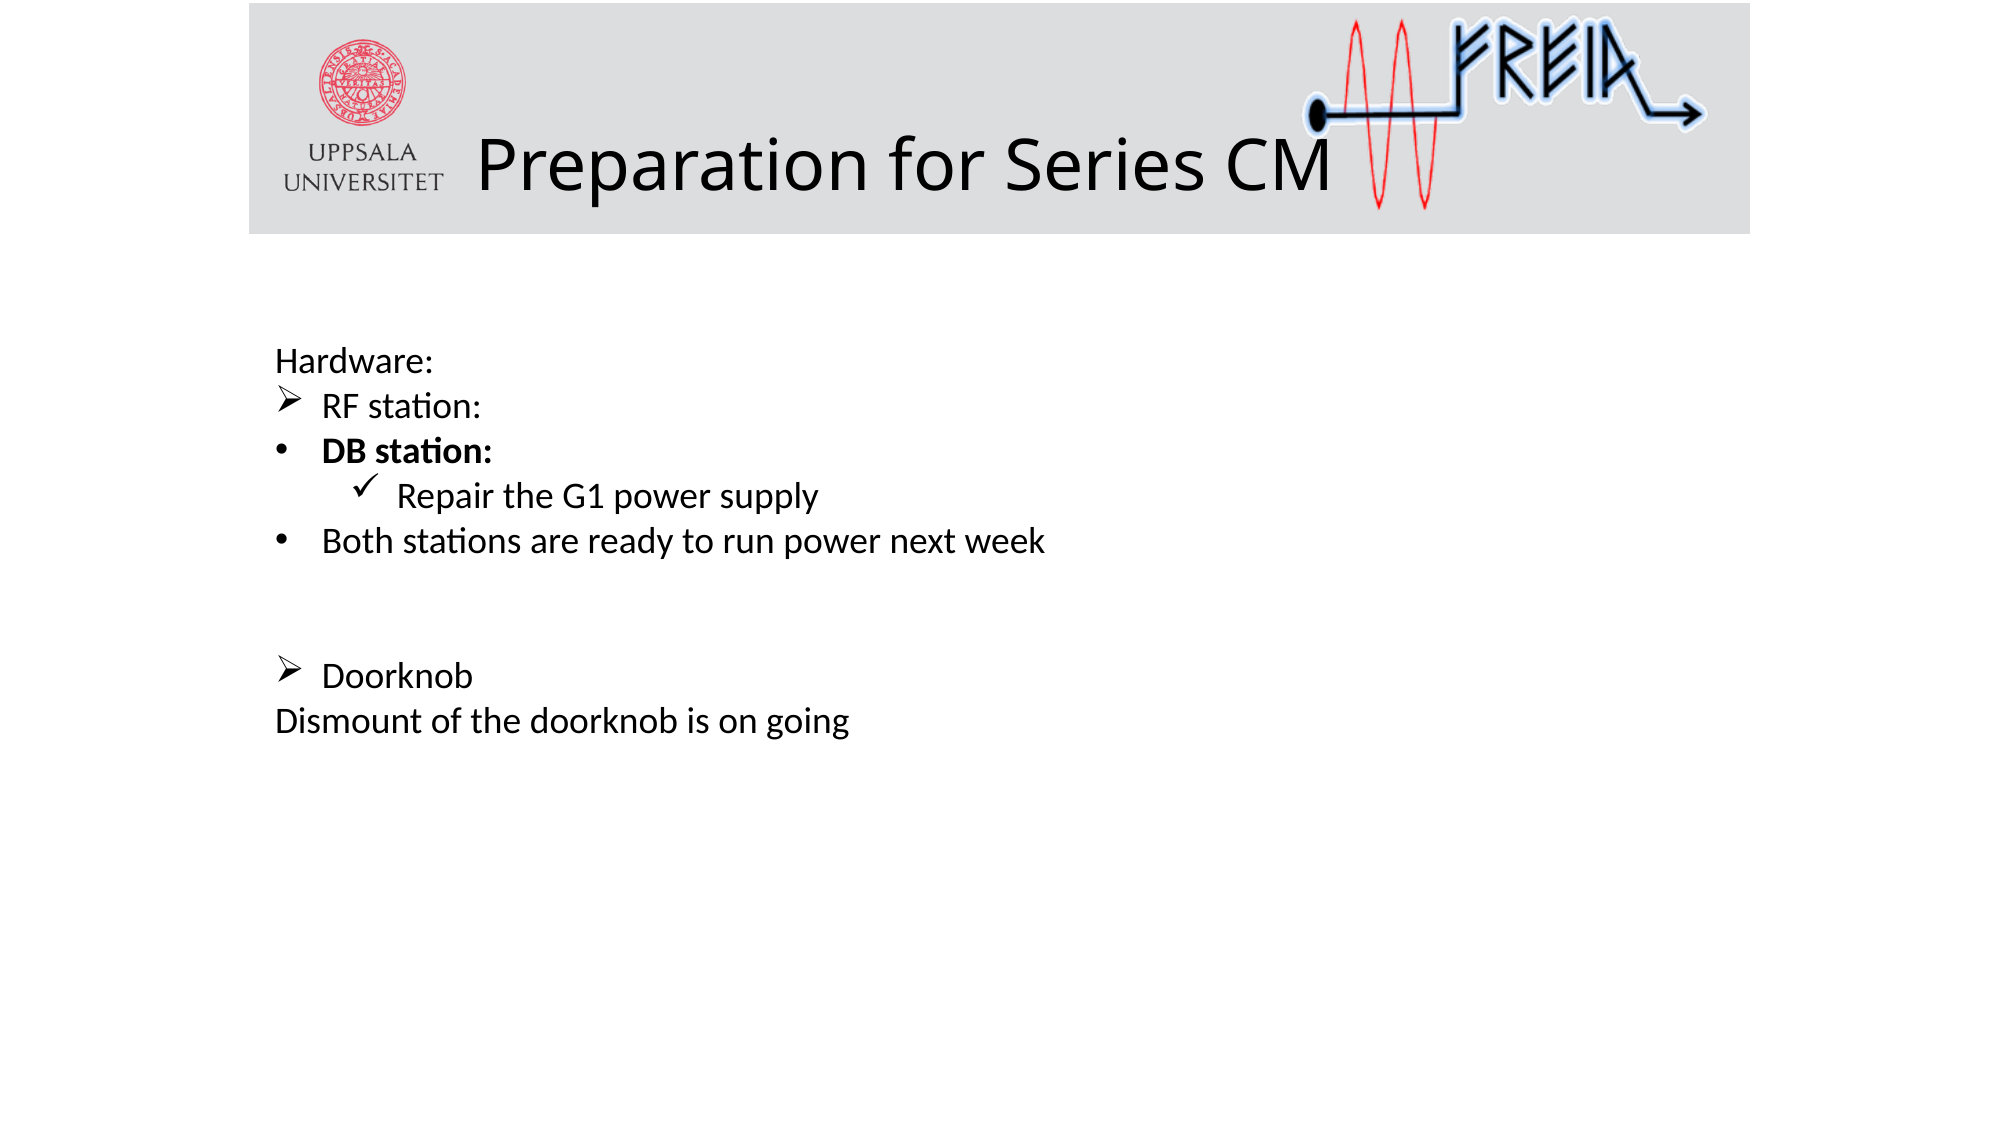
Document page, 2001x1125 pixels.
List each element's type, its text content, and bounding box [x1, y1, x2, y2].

picture [249, 3, 1750, 234]
text_box Hardware: RF station: DB station: Repair the G1 power supply Both stations are ready to run power next week Doorknob Dismount of the doorknob is on going [260, 328, 1428, 839]
